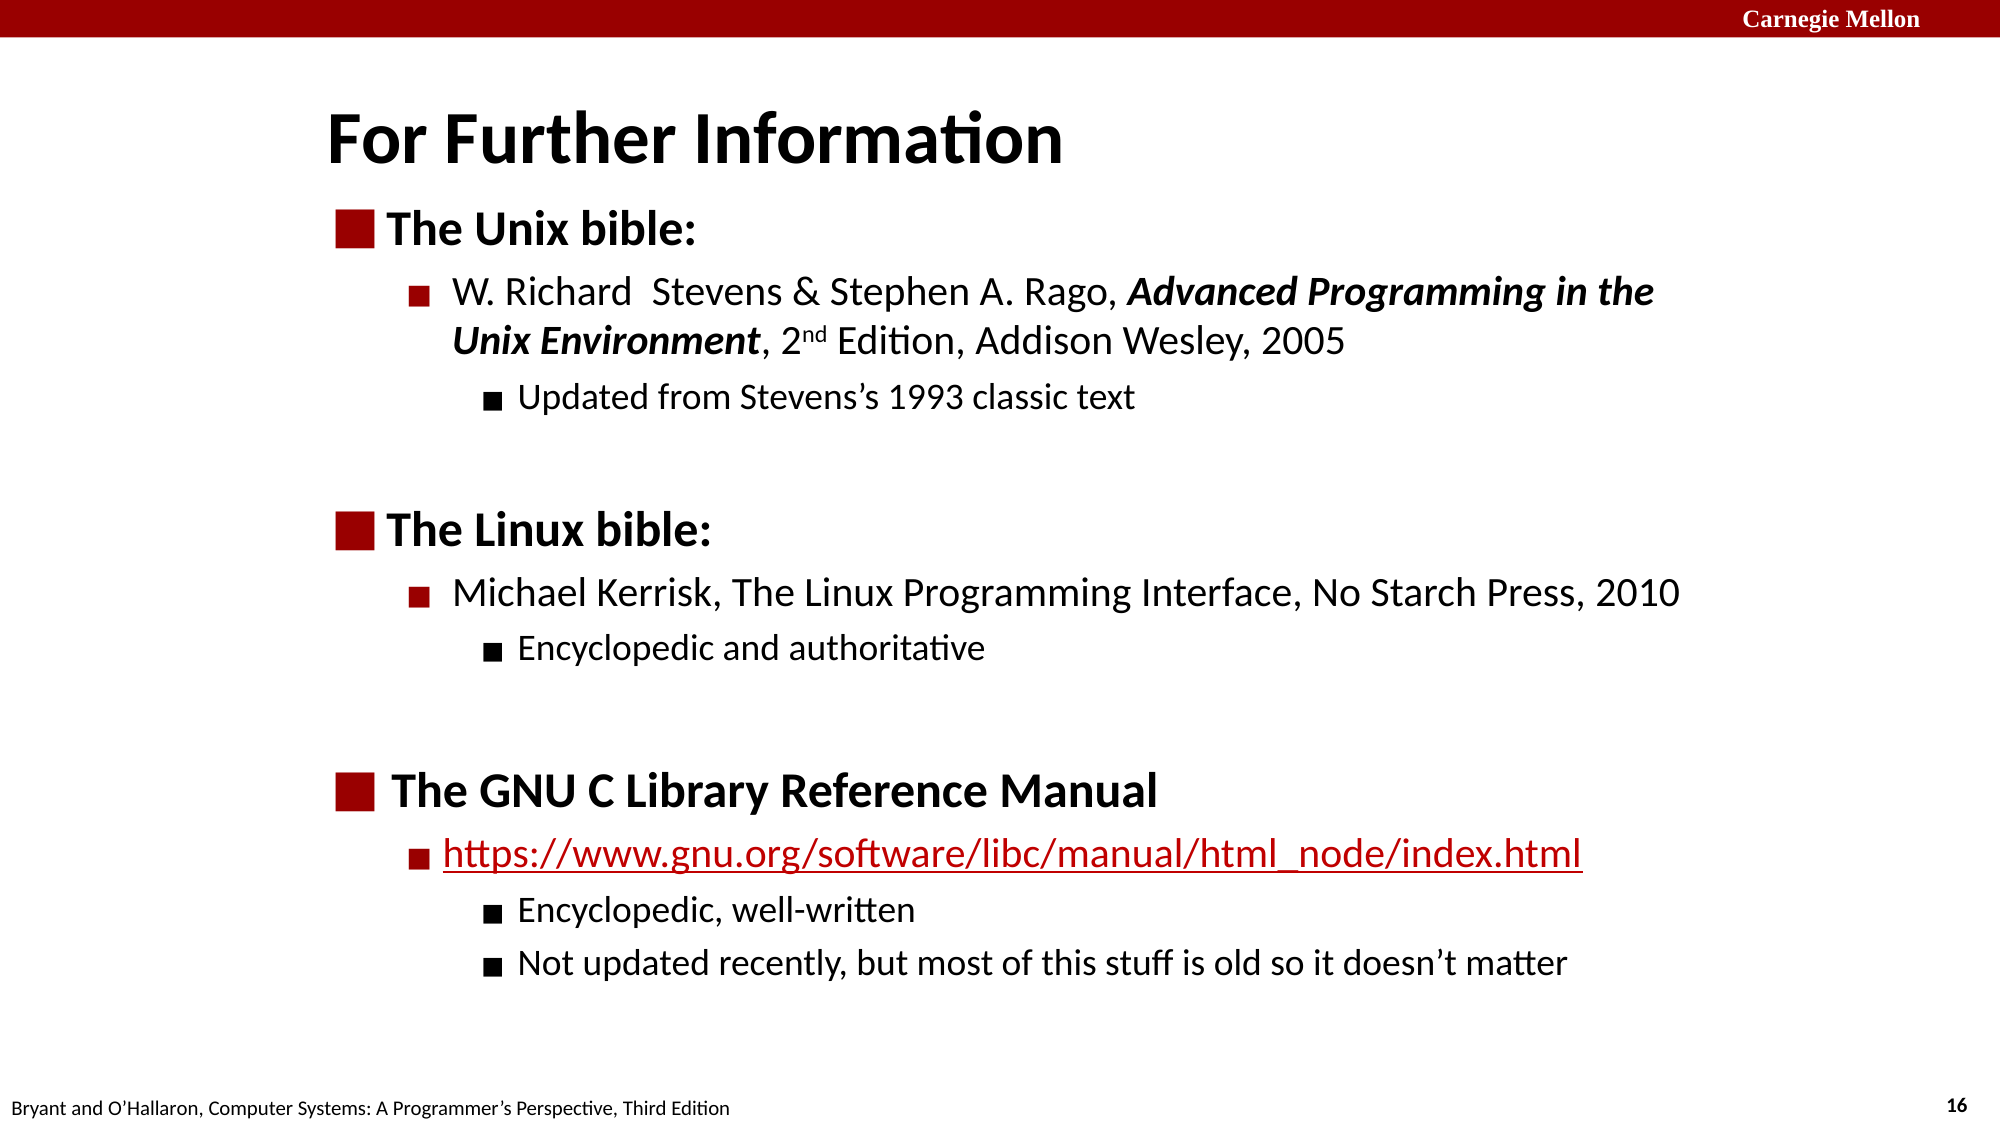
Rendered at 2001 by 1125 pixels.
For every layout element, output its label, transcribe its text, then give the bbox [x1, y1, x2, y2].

title For Further Information [312, 71, 1558, 197]
list The Unix bible: W. Richard Stevens & Stephen A. Rago, Advanced Programming in the Unix Environment, 2nd Edition, Addison Wesley, 2005 Updated from Stevens’s 1993 classic text The Linux bible: Michael Kerrisk, The Linux Programming Interface, No Starch Press, 2010 Encyclopedic and authoritative The GNU C Library Reference Manual https://www.gnu.org/software/libc/manual/html_node/index.html Encyclopedic, well-written Not updated recently, but most of this stuff is old so it doesn’t matter [315, 187, 1713, 1004]
